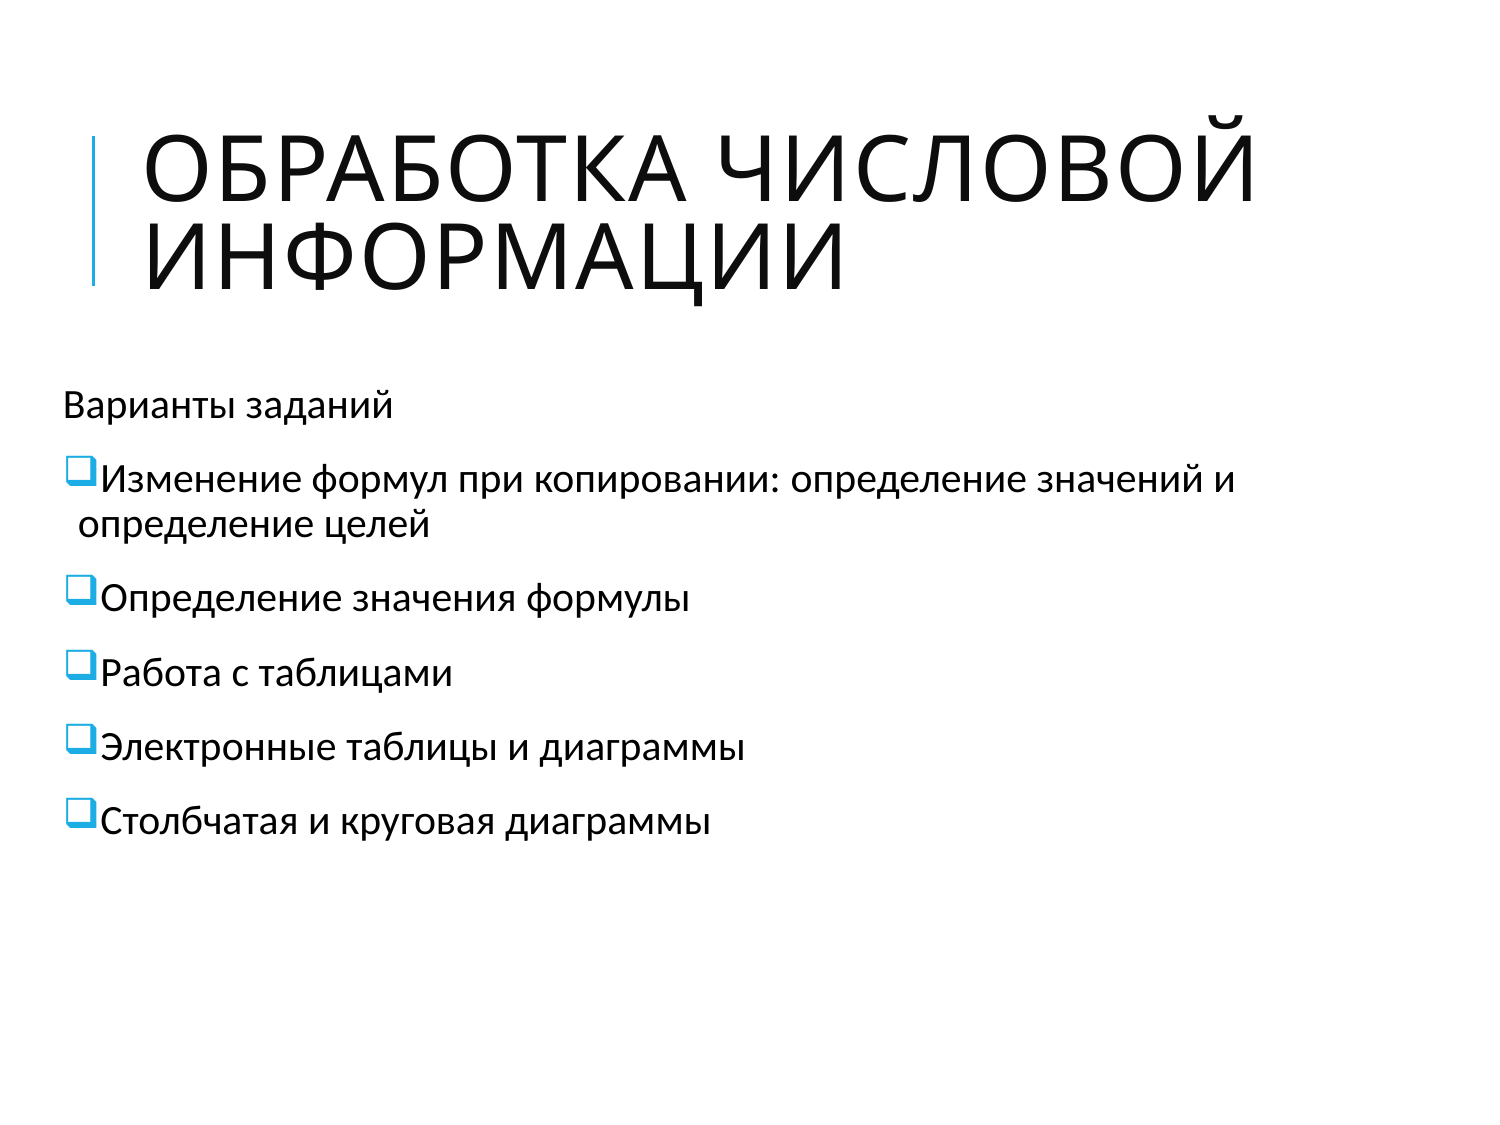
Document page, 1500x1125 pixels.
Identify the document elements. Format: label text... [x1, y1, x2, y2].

list Варианты заданий Изменение формул при копировании: определение значений и определение целей Определение значения формулы Работа с таблицами Электронные таблицы и диаграммы Столбчатая и круговая диаграммы [55, 375, 1437, 1035]
title Обработка числовой информации [126, 96, 1322, 342]
